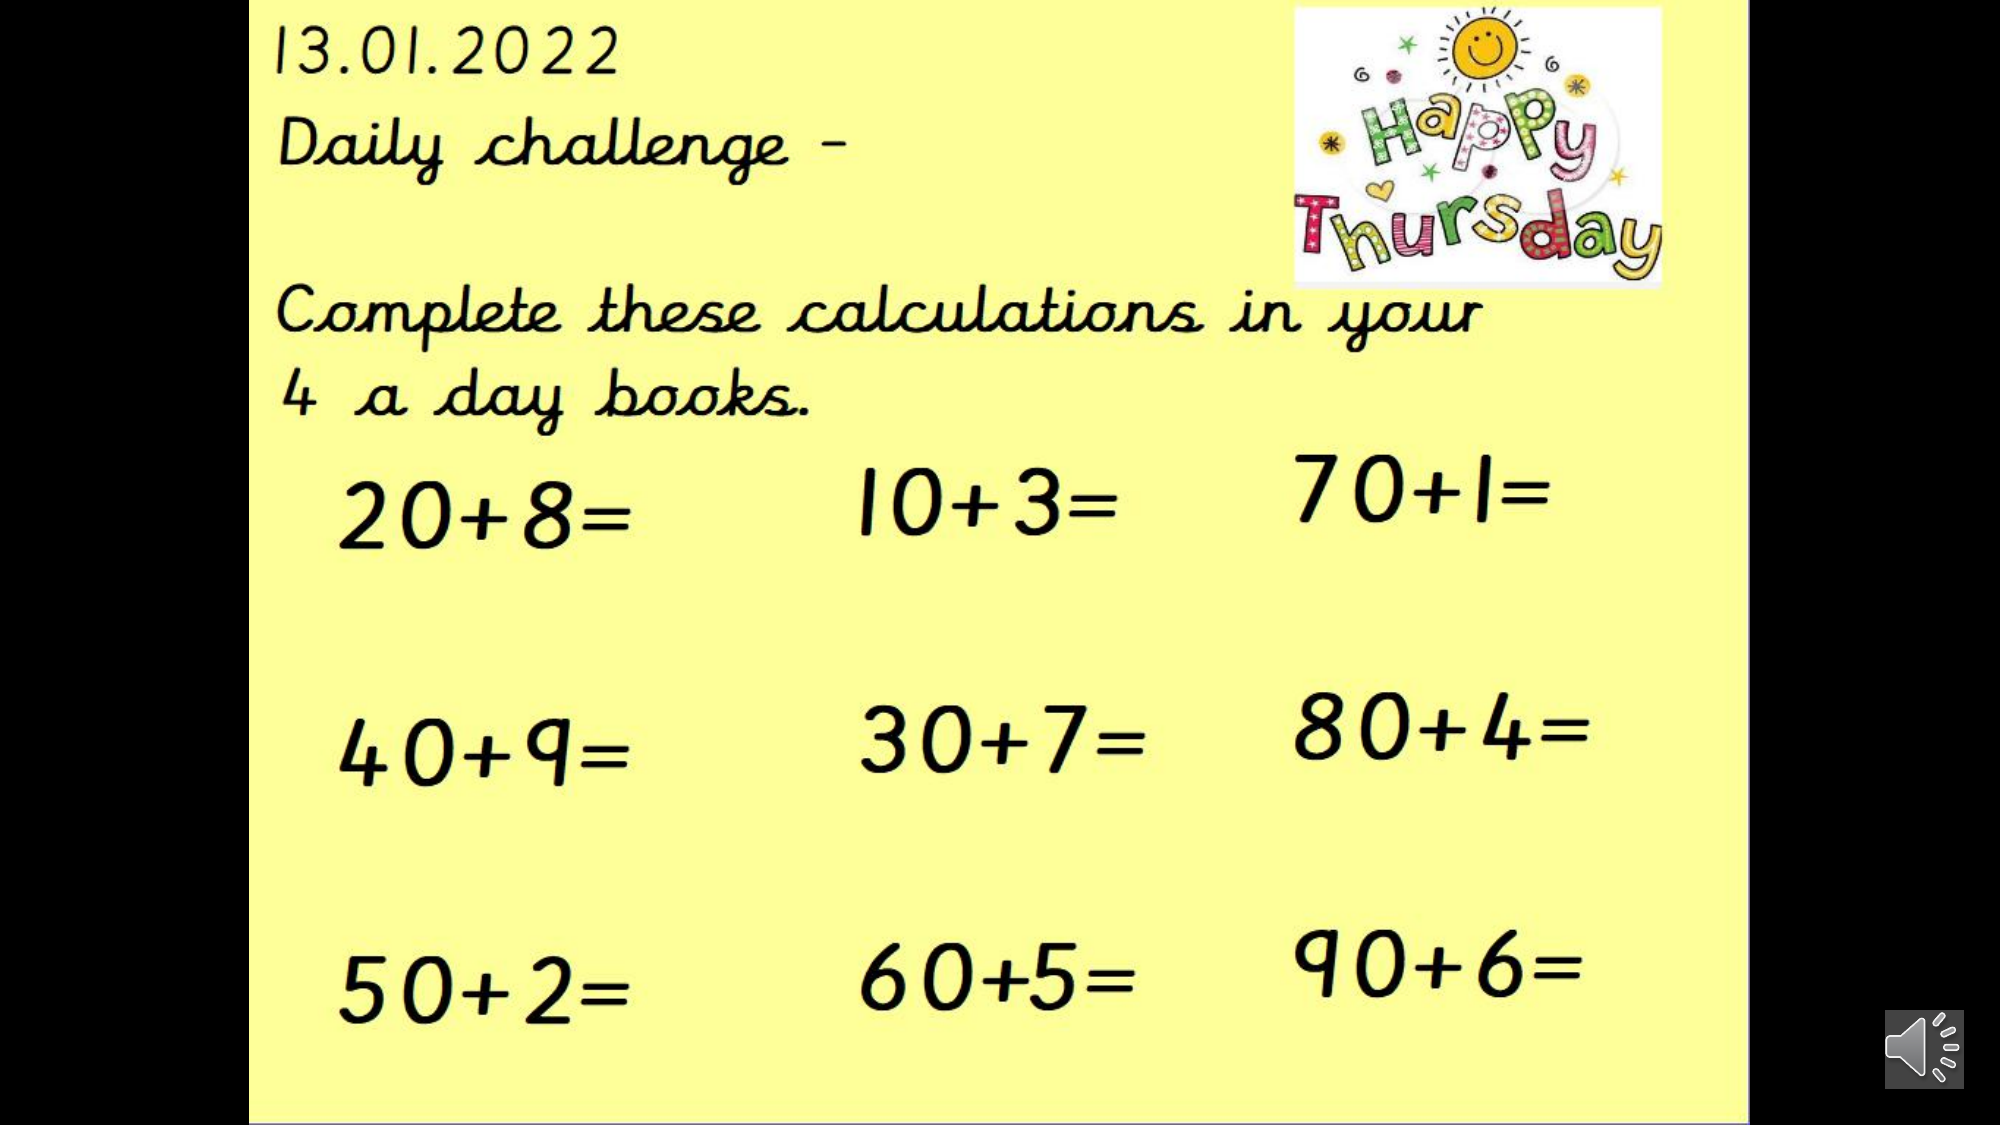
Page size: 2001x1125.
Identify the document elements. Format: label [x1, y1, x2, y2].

picture [249, 0, 1750, 1125]
picture [1884, 1009, 1965, 1090]
